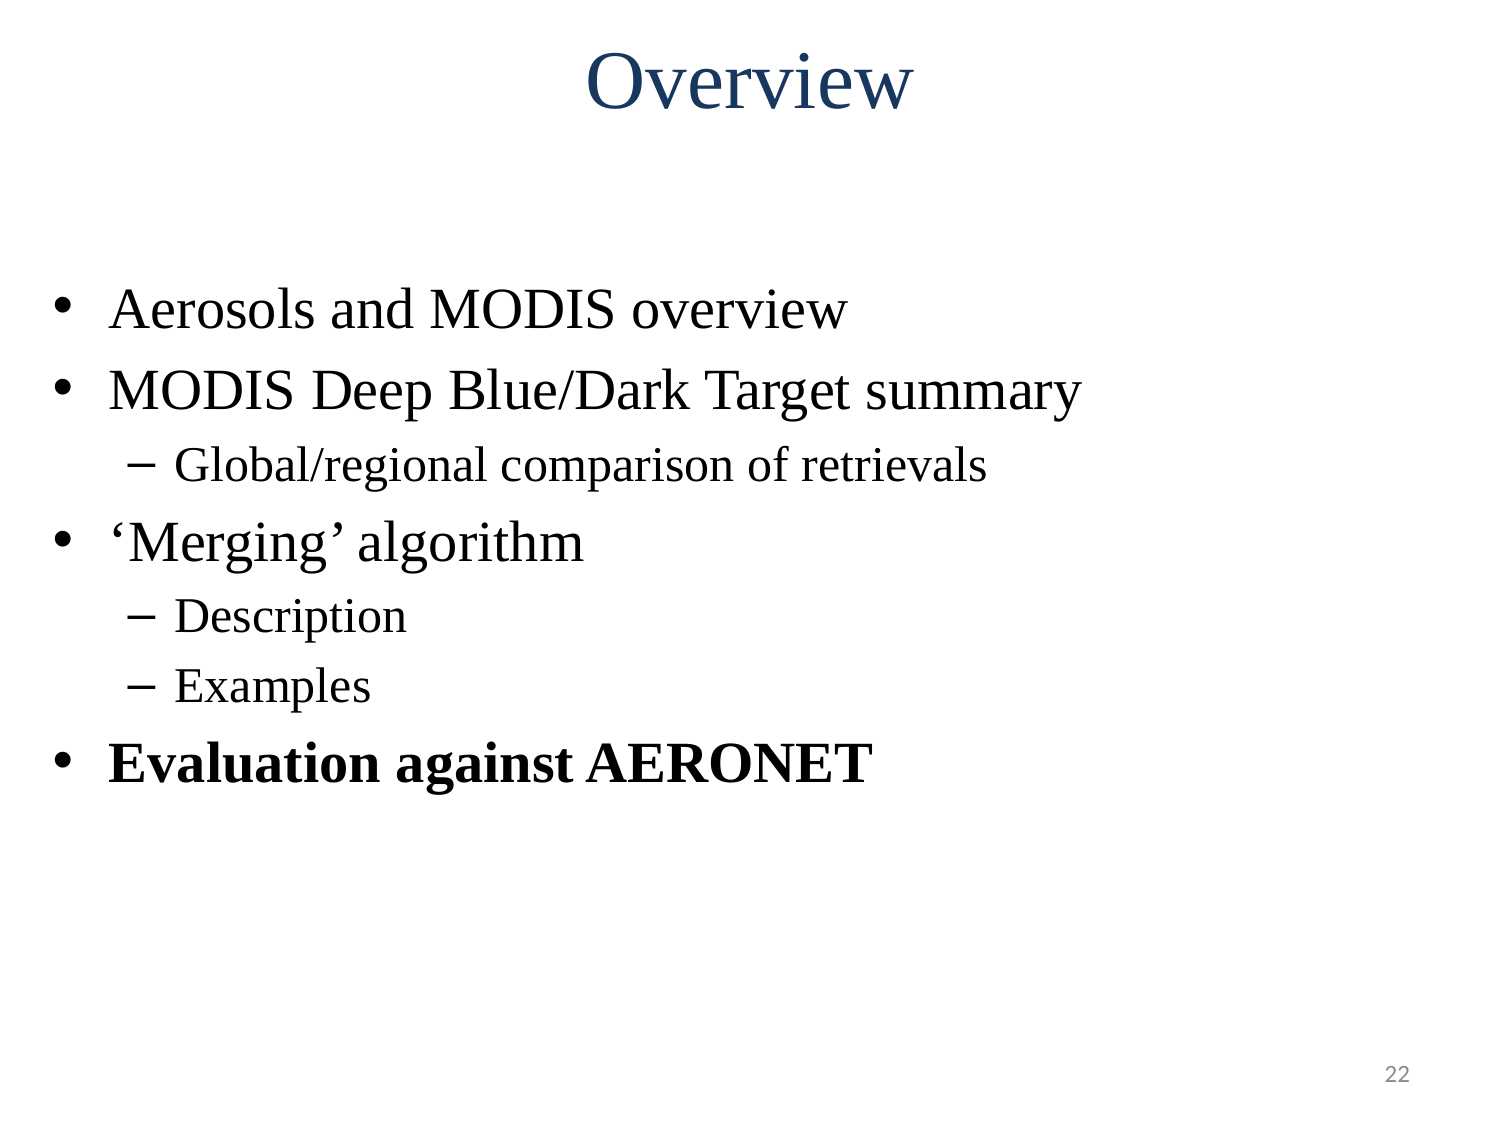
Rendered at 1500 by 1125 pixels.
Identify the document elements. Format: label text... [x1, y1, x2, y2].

slide_number 22 [1074, 1042, 1425, 1103]
list Aerosols and MODIS overview MODIS Deep Blue/Dark Target summary Global/regional comparison of retrievals ‘Merging’ algorithm Description Examples Evaluation against AERONET [37, 262, 1463, 1013]
title Overview [12, 12, 1488, 138]
